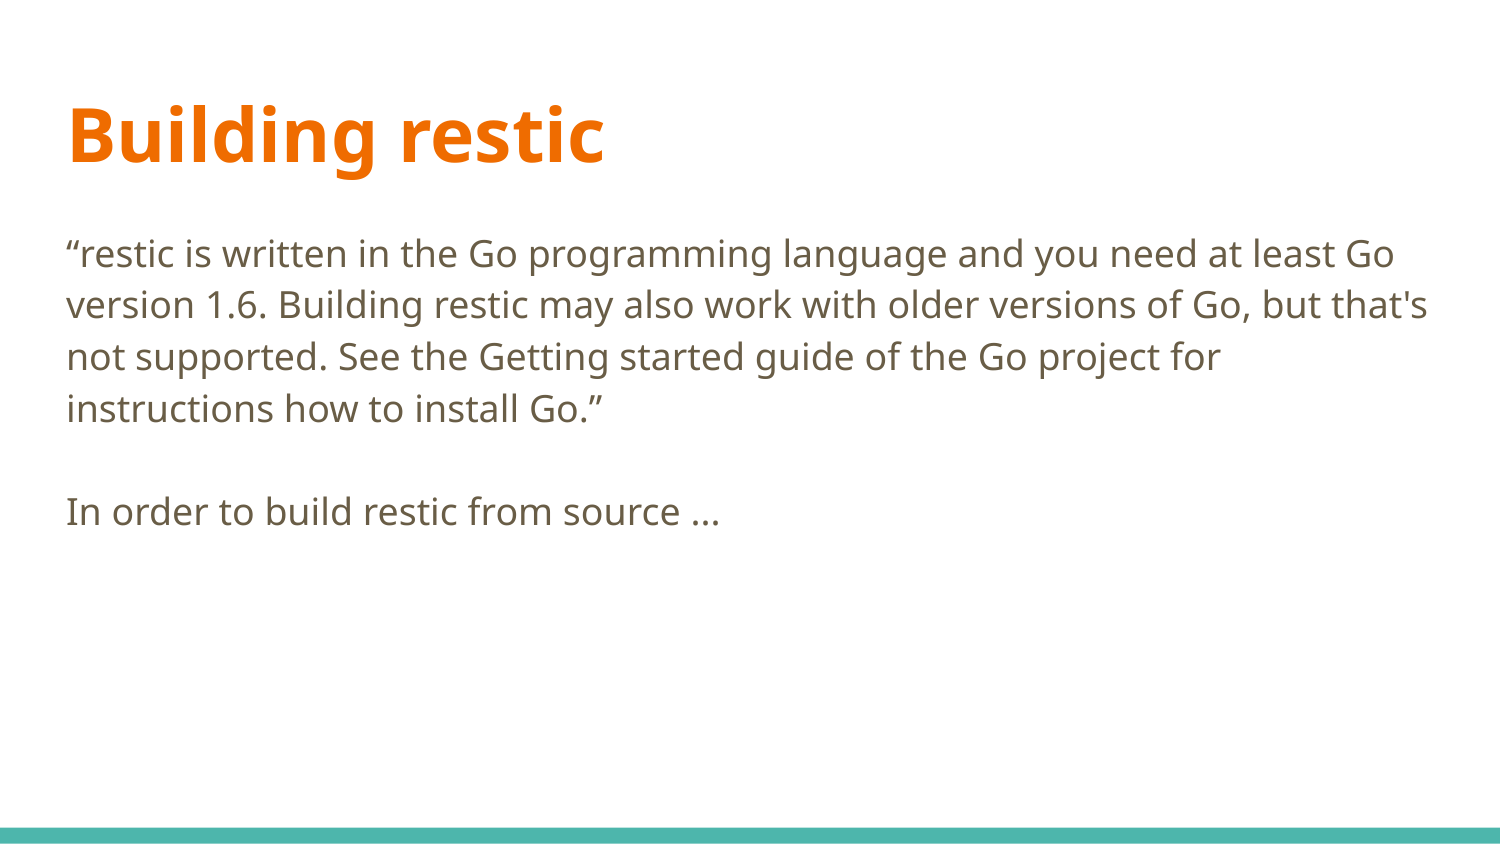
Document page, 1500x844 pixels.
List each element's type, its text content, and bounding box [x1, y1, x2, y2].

list “restic is written in the Go programming language and you need at least Go version 1.6. Building restic may also work with older versions of Go, but that's not supported. See the Getting started guide of the Go project for instructions how to install Go.” In order to build restic from source ... [51, 207, 1449, 750]
title Building restic [51, 72, 1449, 189]
